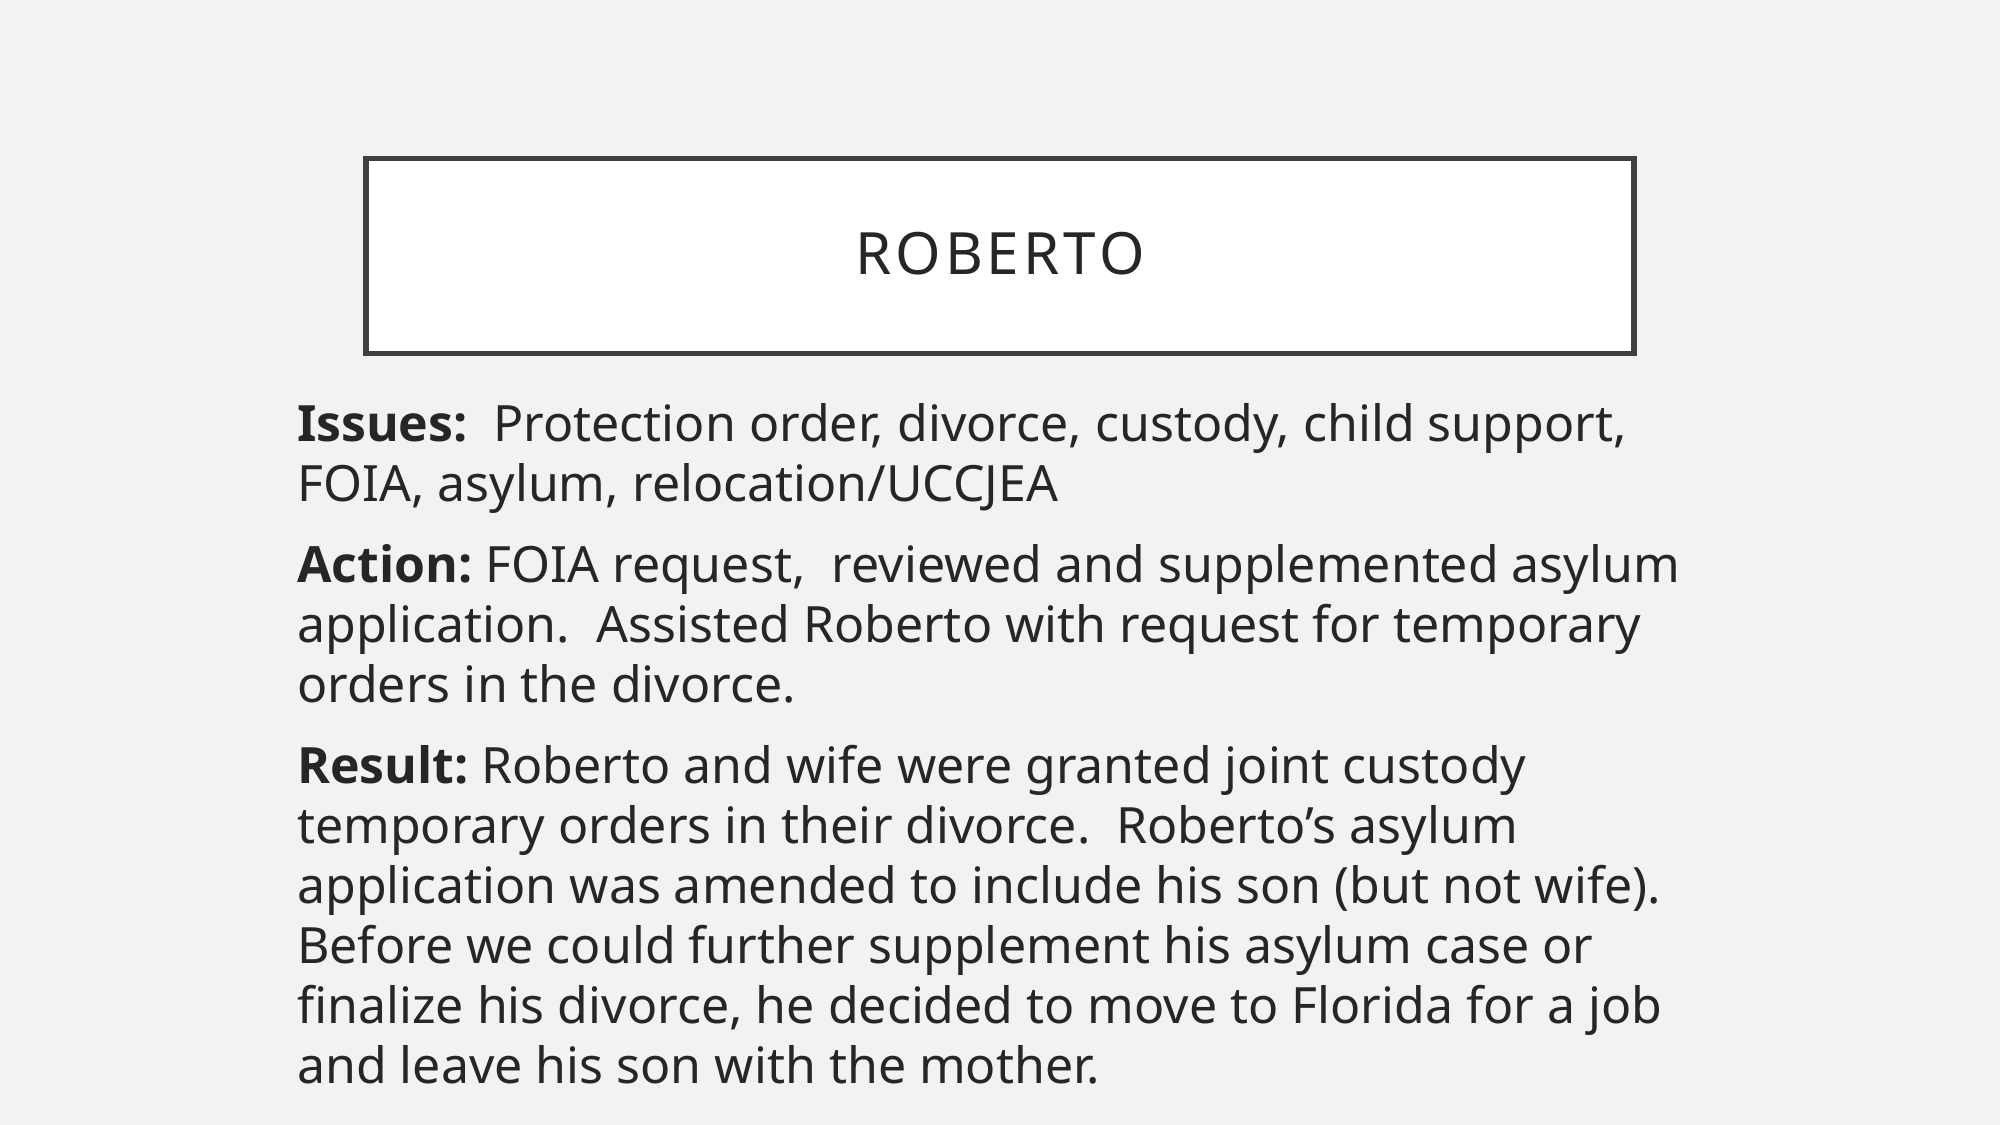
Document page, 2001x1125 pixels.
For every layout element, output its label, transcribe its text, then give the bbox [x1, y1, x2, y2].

title roberto [363, 156, 1637, 356]
list Issues: Protection order, divorce, custody, child support, FOIA, asylum, relocation/UCCJEA Action: FOIA request, reviewed and supplemented asylum application. Assisted Roberto with request for temporary orders in the divorce. Result: Roberto and wife were granted joint custody temporary orders in their divorce. Roberto’s asylum application was amended to include his son (but not wife). Before we could further supplement his asylum case or finalize his divorce, he decided to move to Florida for a job and leave his son with the mother. [207, 383, 1757, 893]
